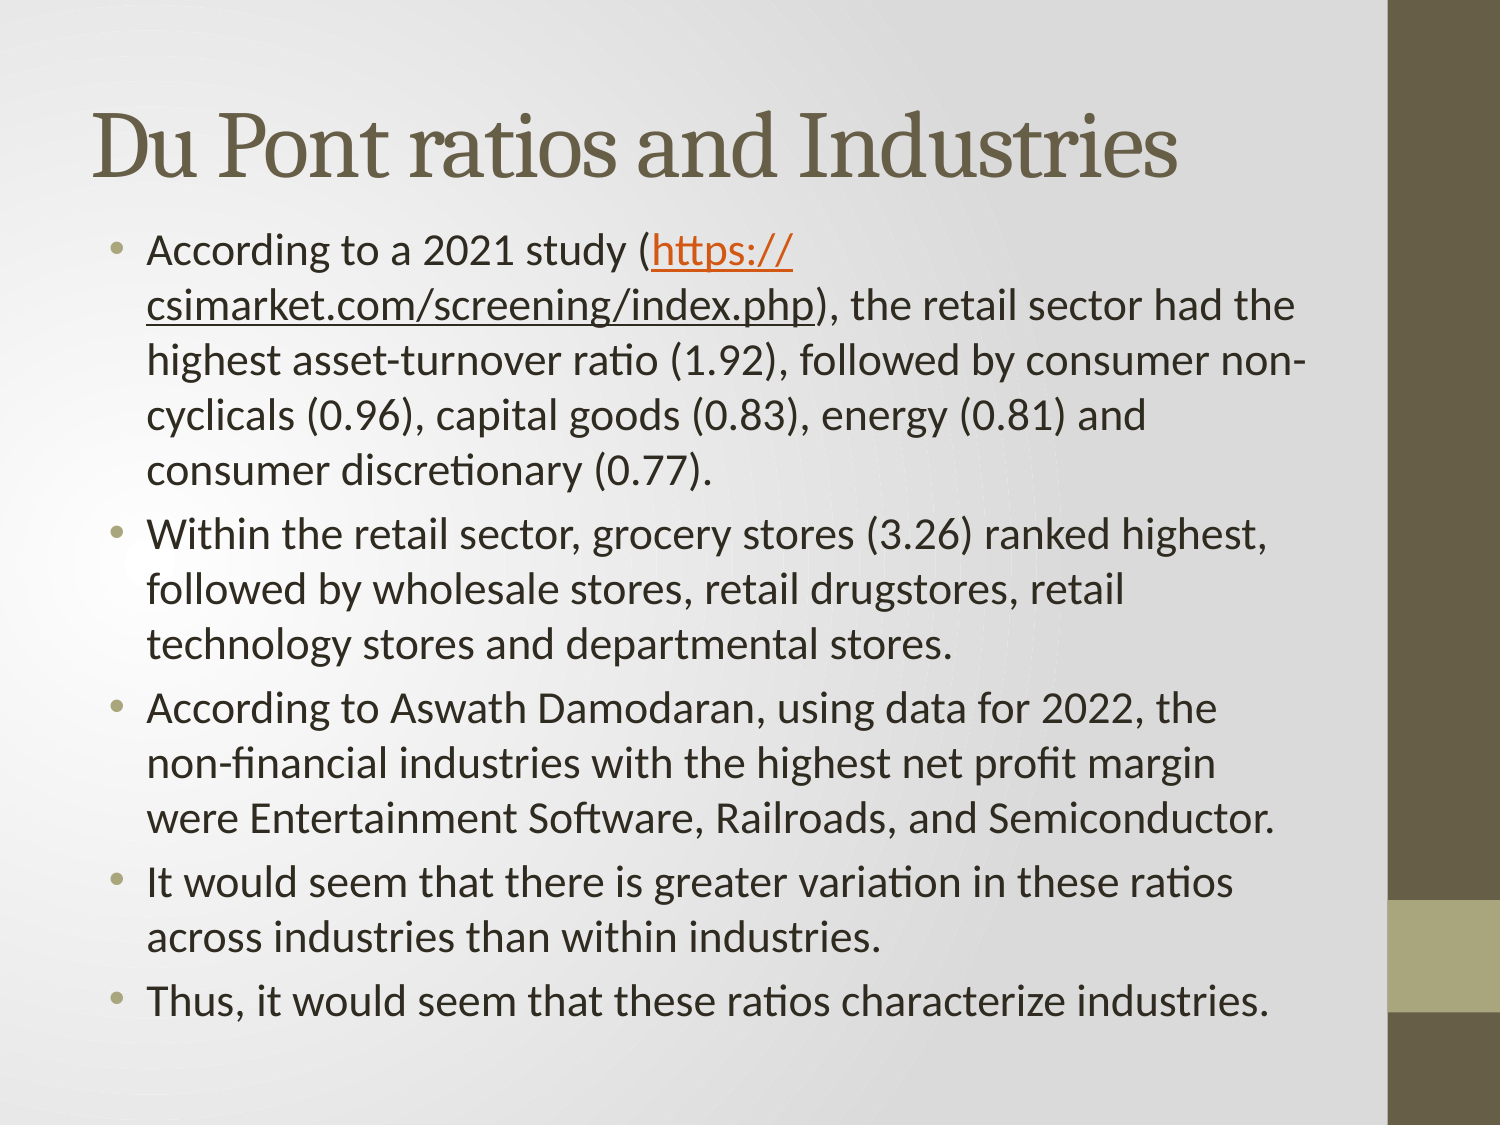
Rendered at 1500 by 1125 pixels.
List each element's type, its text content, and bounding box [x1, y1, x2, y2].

list According to a 2021 study (https://csimarket.com/screening/index.php), the retail sector had the highest asset-turnover ratio (1.92), followed by consumer non-cyclicals (0.96), capital goods (0.83), energy (0.81) and consumer discretionary (0.77). Within the retail sector, grocery stores (3.26) ranked highest, followed by wholesale stores, retail drugstores, retail technology stores and departmental stores. According to Aswath Damodaran, using data for 2022, the non-financial industries with the highest net profit margin were Entertainment Software, Railroads, and Semiconductor. It would seem that there is greater variation in these ratios across industries than within industries. Thus, it would seem that these ratios characterize industries. [75, 212, 1325, 1050]
title Du Pont ratios and Industries [75, 45, 1325, 212]
